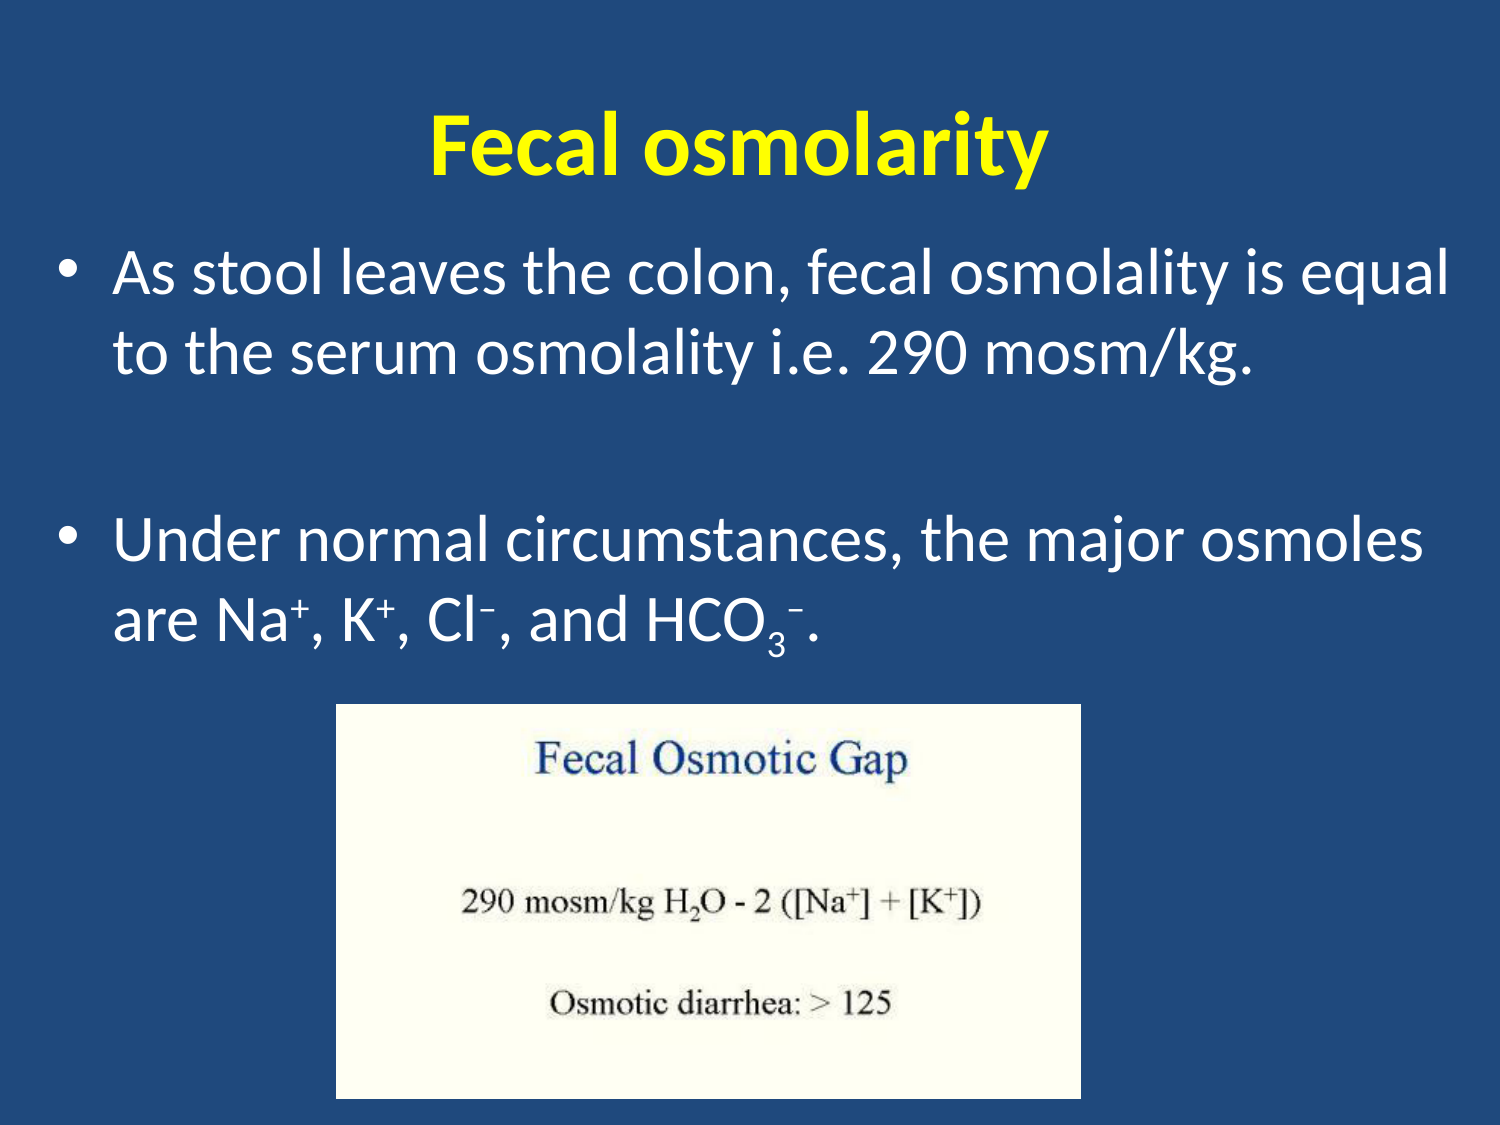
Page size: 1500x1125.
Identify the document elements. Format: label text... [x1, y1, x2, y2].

picture [336, 703, 1081, 1100]
title Fecal osmolarity [75, 45, 1425, 219]
list As stool leaves the colon, fecal osmolality is equal to the serum osmolality i.e. 290 mosm/kg. Under normal circumstances, the major osmoles are Na+, K+, Cl–, and HCO3–. [41, 219, 1471, 963]
